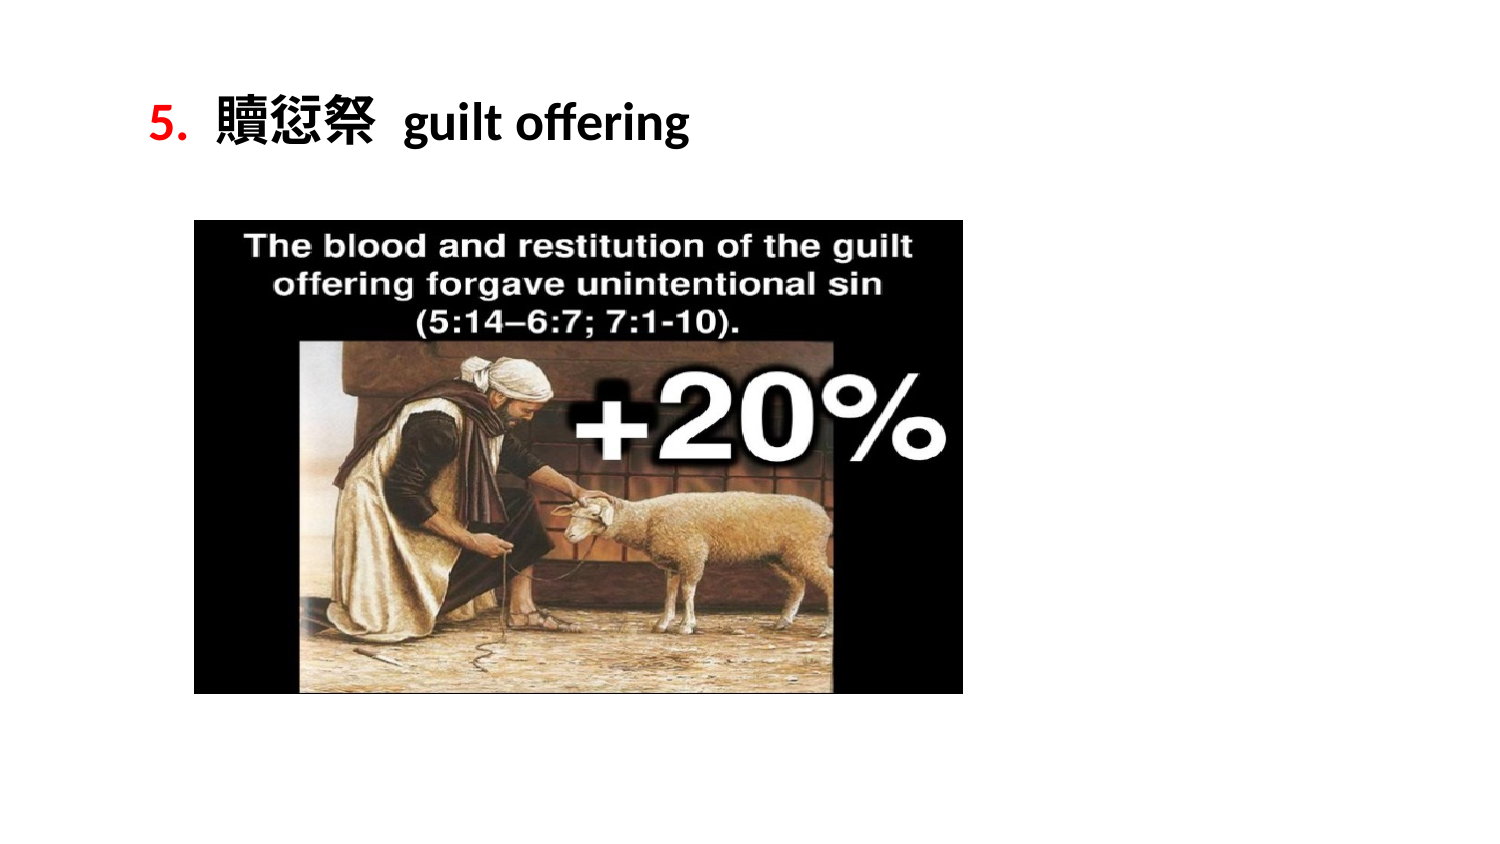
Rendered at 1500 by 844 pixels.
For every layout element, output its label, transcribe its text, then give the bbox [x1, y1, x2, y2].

picture [194, 220, 963, 694]
text_box 5. 贖愆祭 guilt offering [133, 79, 706, 159]
